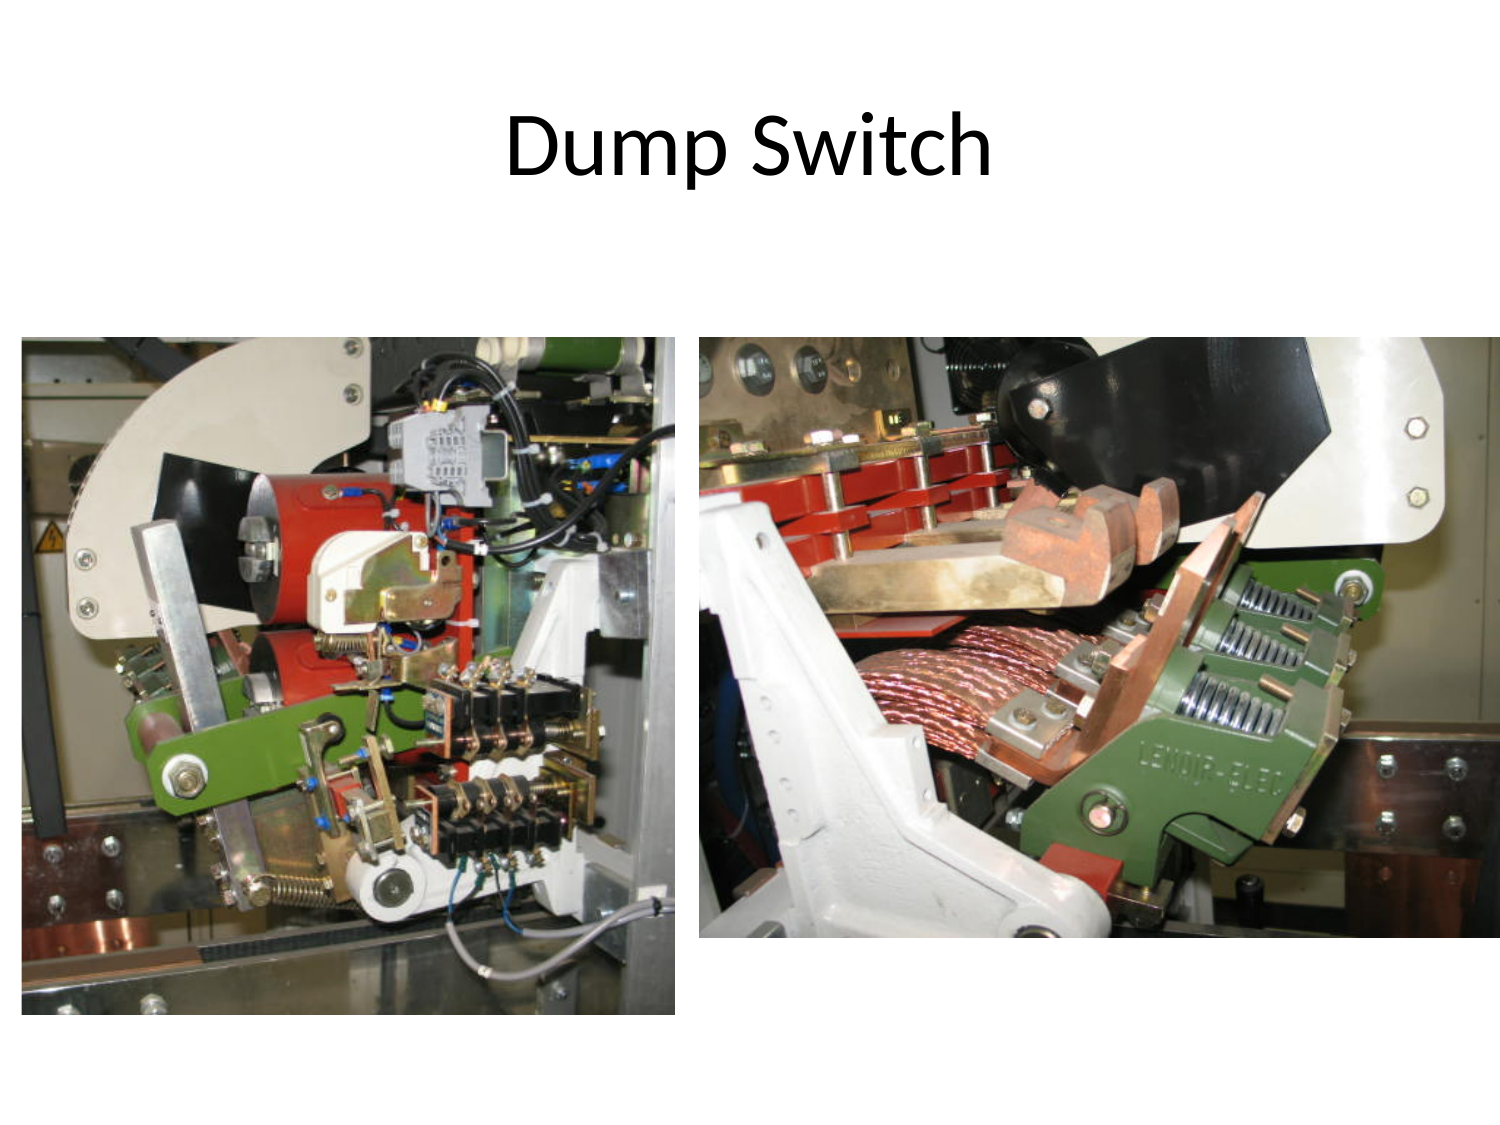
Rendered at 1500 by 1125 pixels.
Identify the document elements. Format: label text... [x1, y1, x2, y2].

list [699, 337, 1500, 938]
title Dump Switch [75, 45, 1425, 233]
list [21, 314, 676, 1016]
